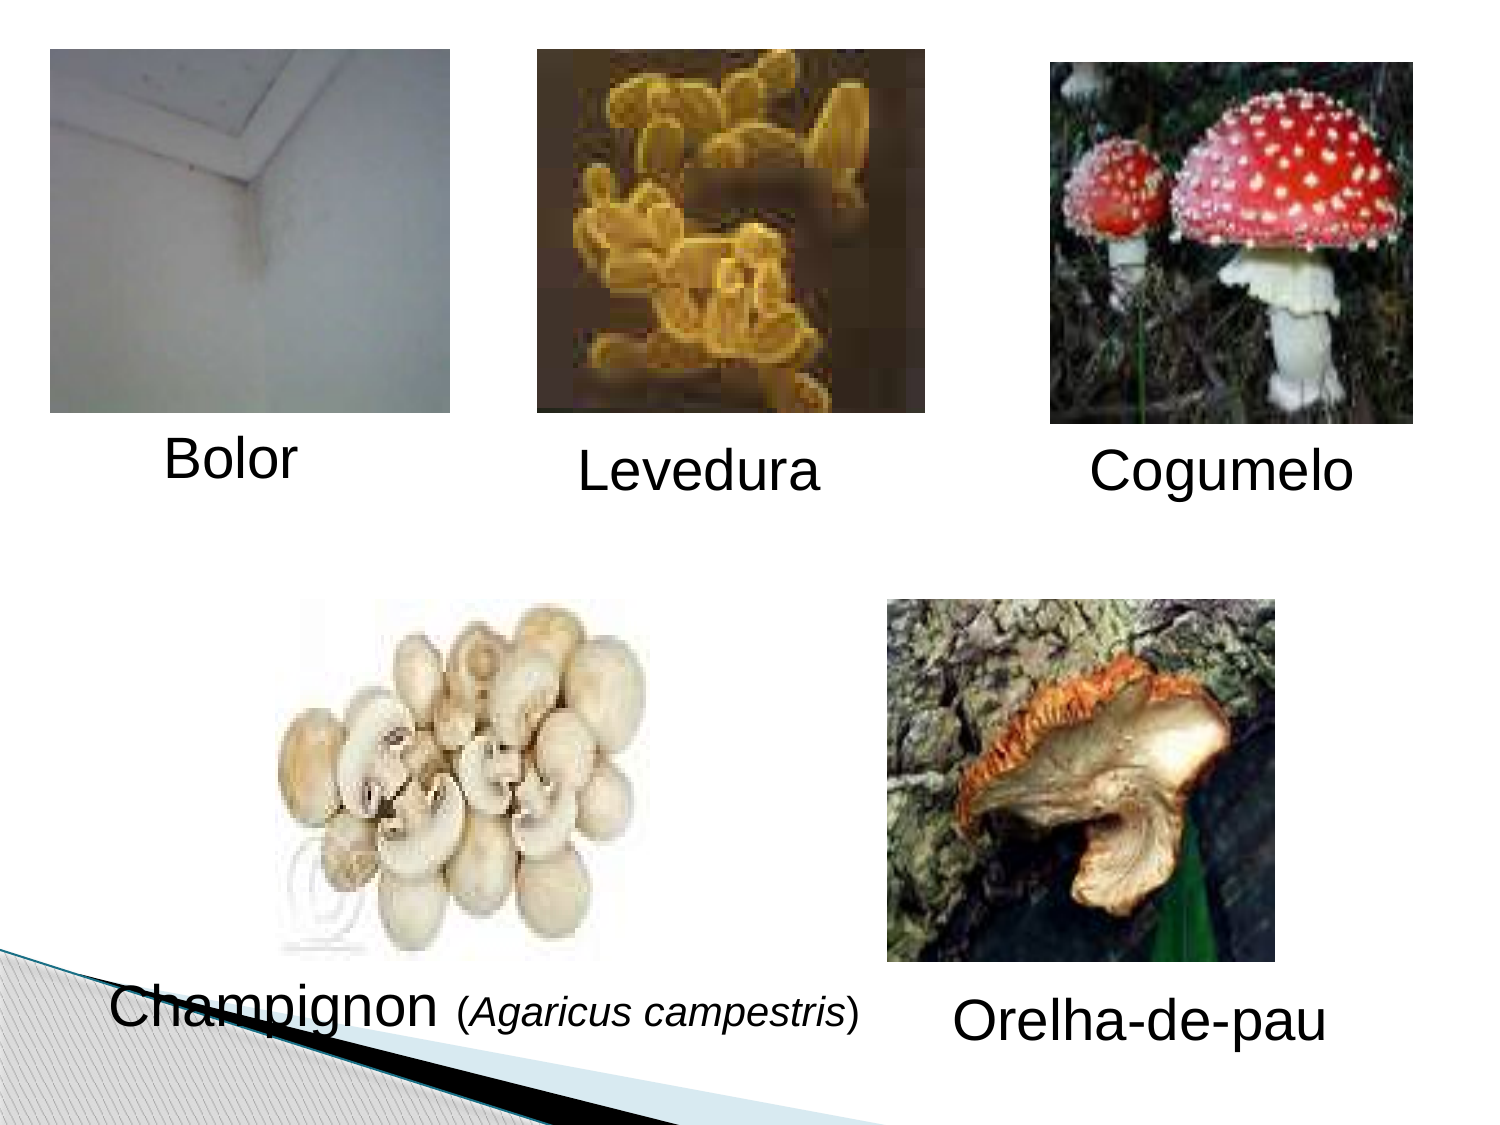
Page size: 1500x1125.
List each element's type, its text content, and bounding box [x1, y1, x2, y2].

picture [537, 49, 926, 413]
text_box Bolor [148, 424, 315, 498]
text_box Champignon (Agaricus campestris) [93, 960, 879, 1046]
text_box Levedura [562, 425, 863, 510]
picture [274, 599, 651, 961]
picture [1049, 62, 1413, 424]
text_box Cogumelo [1074, 435, 1400, 510]
text_box [47, 423, 450, 509]
text_box Orelha-de-pau [937, 975, 1500, 1060]
picture [887, 599, 1276, 962]
picture [49, 49, 451, 413]
